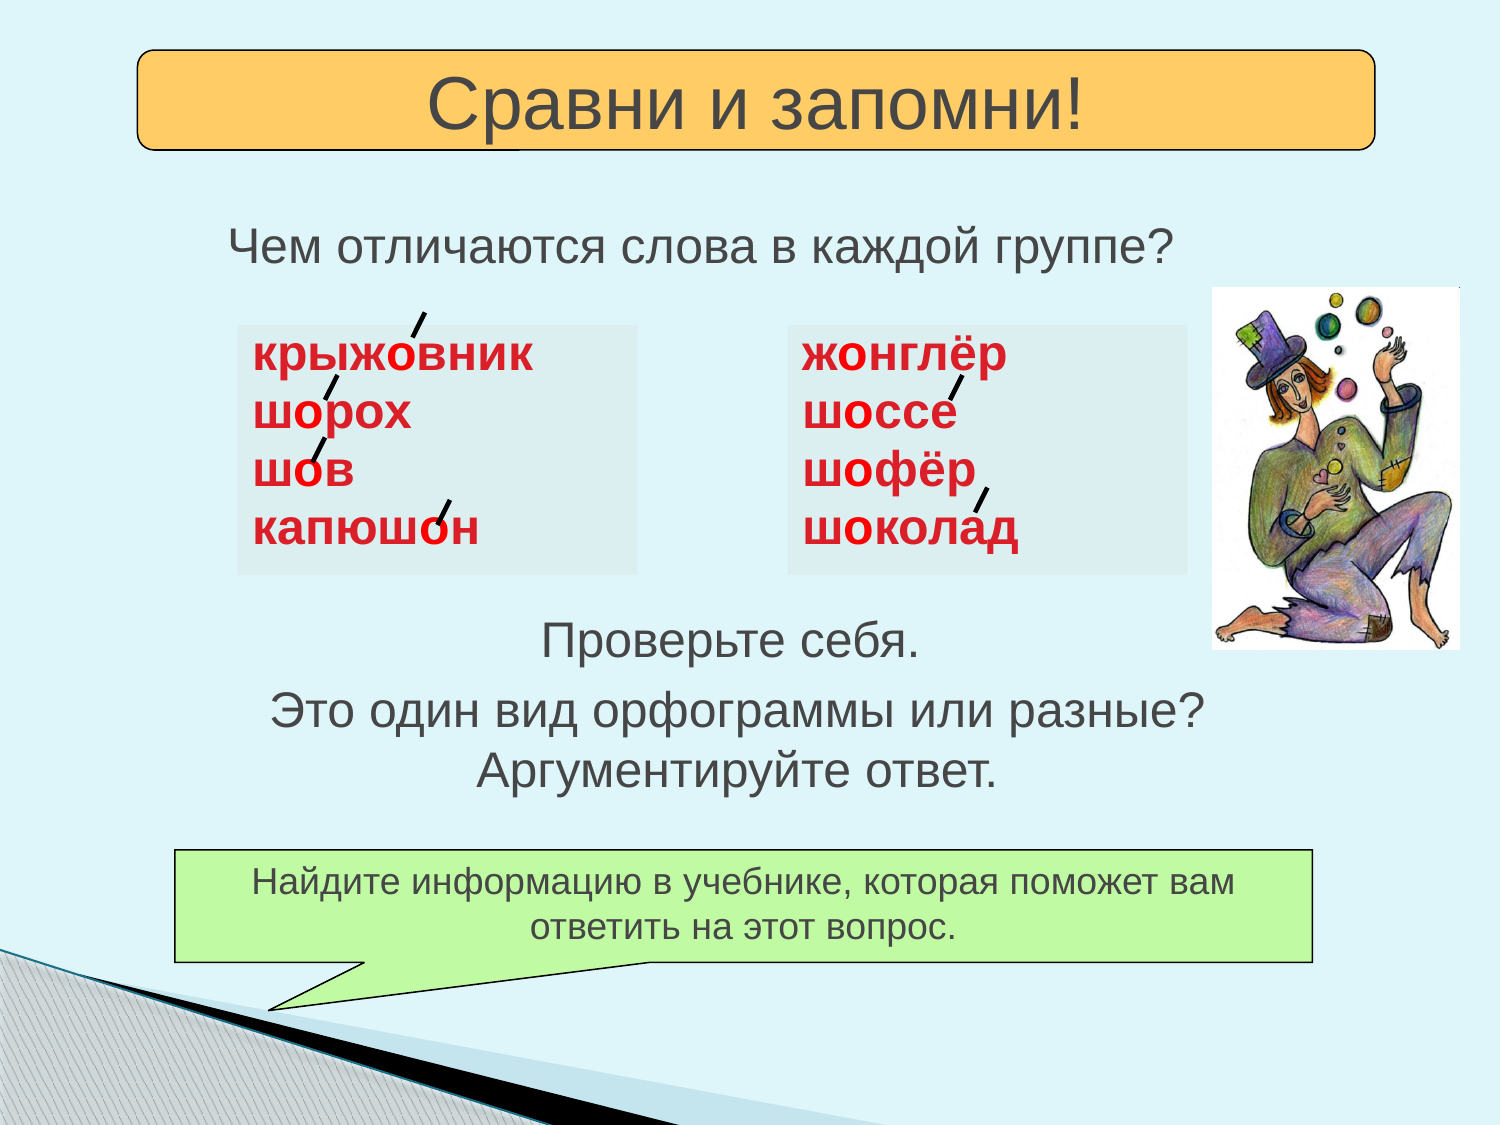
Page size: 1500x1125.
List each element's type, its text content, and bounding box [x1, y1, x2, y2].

text_box Сравни и запомни! [137, 50, 1375, 150]
text_box Это один вид орфограммы или разные? Аргументируйте ответ. [237, 675, 1238, 800]
text_box Проверьте себя. [450, 599, 1025, 675]
text_box жонглёр шоссе шофёр шоколад [787, 324, 1188, 575]
text_box Найдите информацию в учебнике, которая поможет вам ответить на этот вопрос. [174, 849, 1313, 1011]
text_box крыжовник шорох шов капюшон [237, 324, 638, 575]
text_box Чем отличаются слова в каждой группе? [212, 174, 1338, 313]
picture [1212, 287, 1461, 651]
